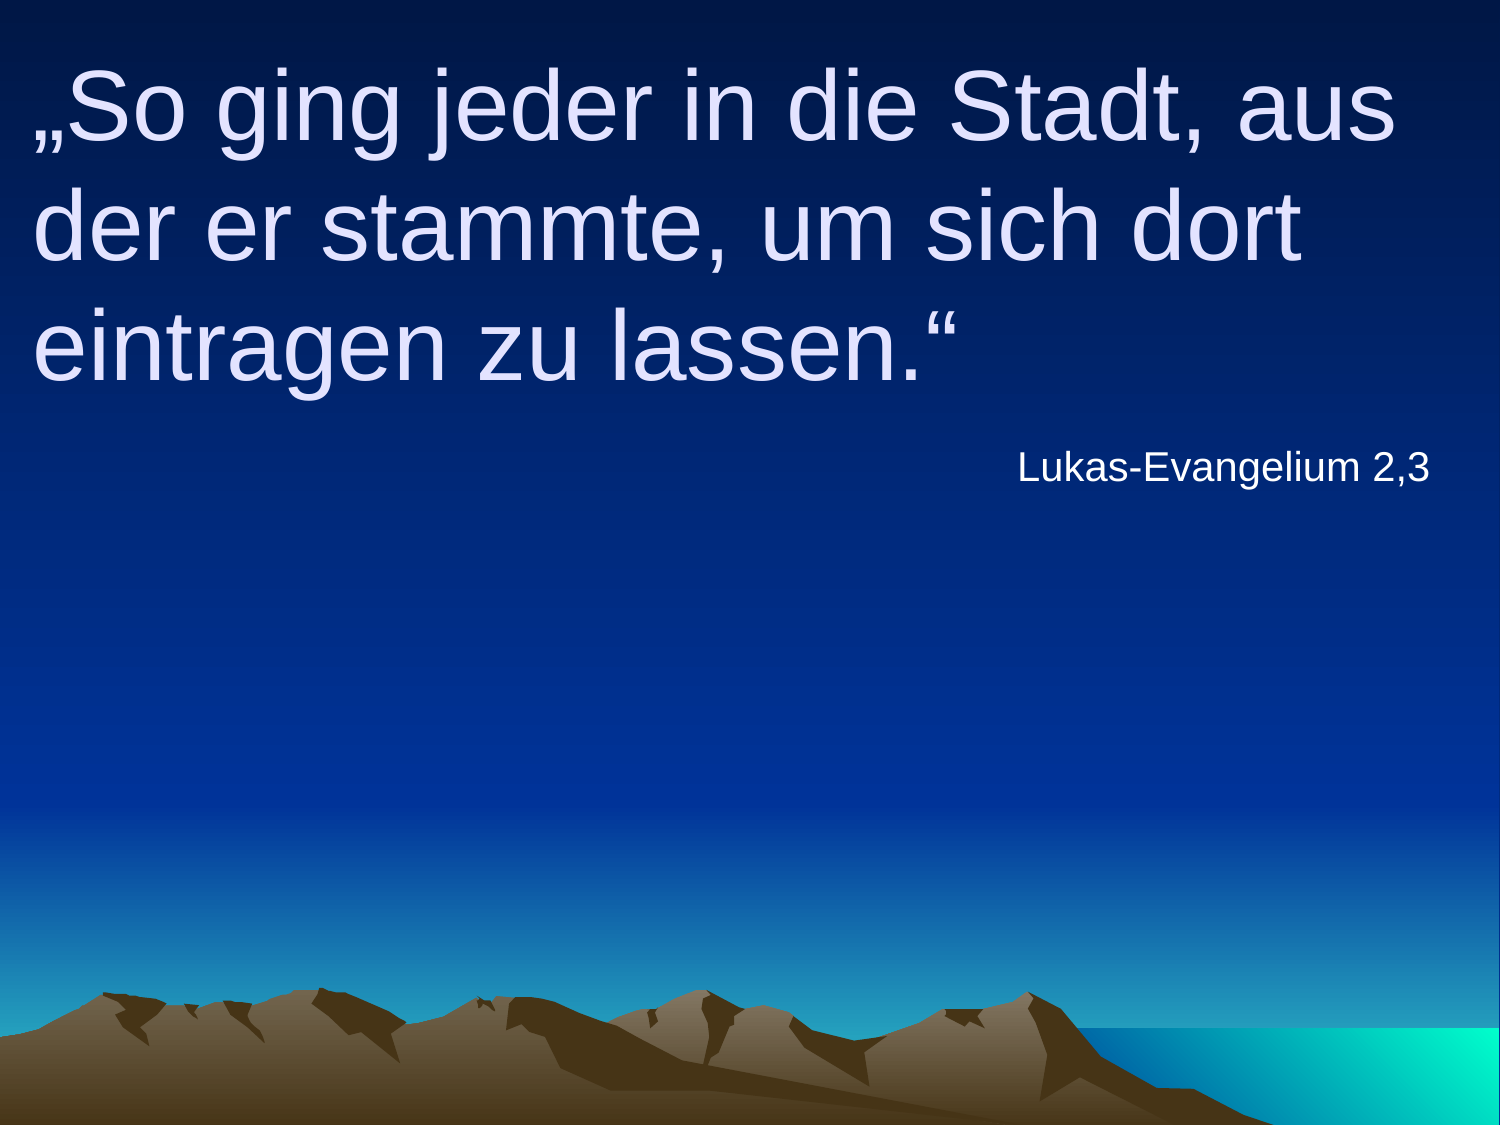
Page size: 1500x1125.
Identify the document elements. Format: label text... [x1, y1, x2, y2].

text_box Lukas-Evangelium 2,3 [395, 432, 1446, 498]
title „So ging jeder in die Stadt, aus der er stammte, um sich dort eintragen zu lassen.“ [17, 32, 1459, 408]
